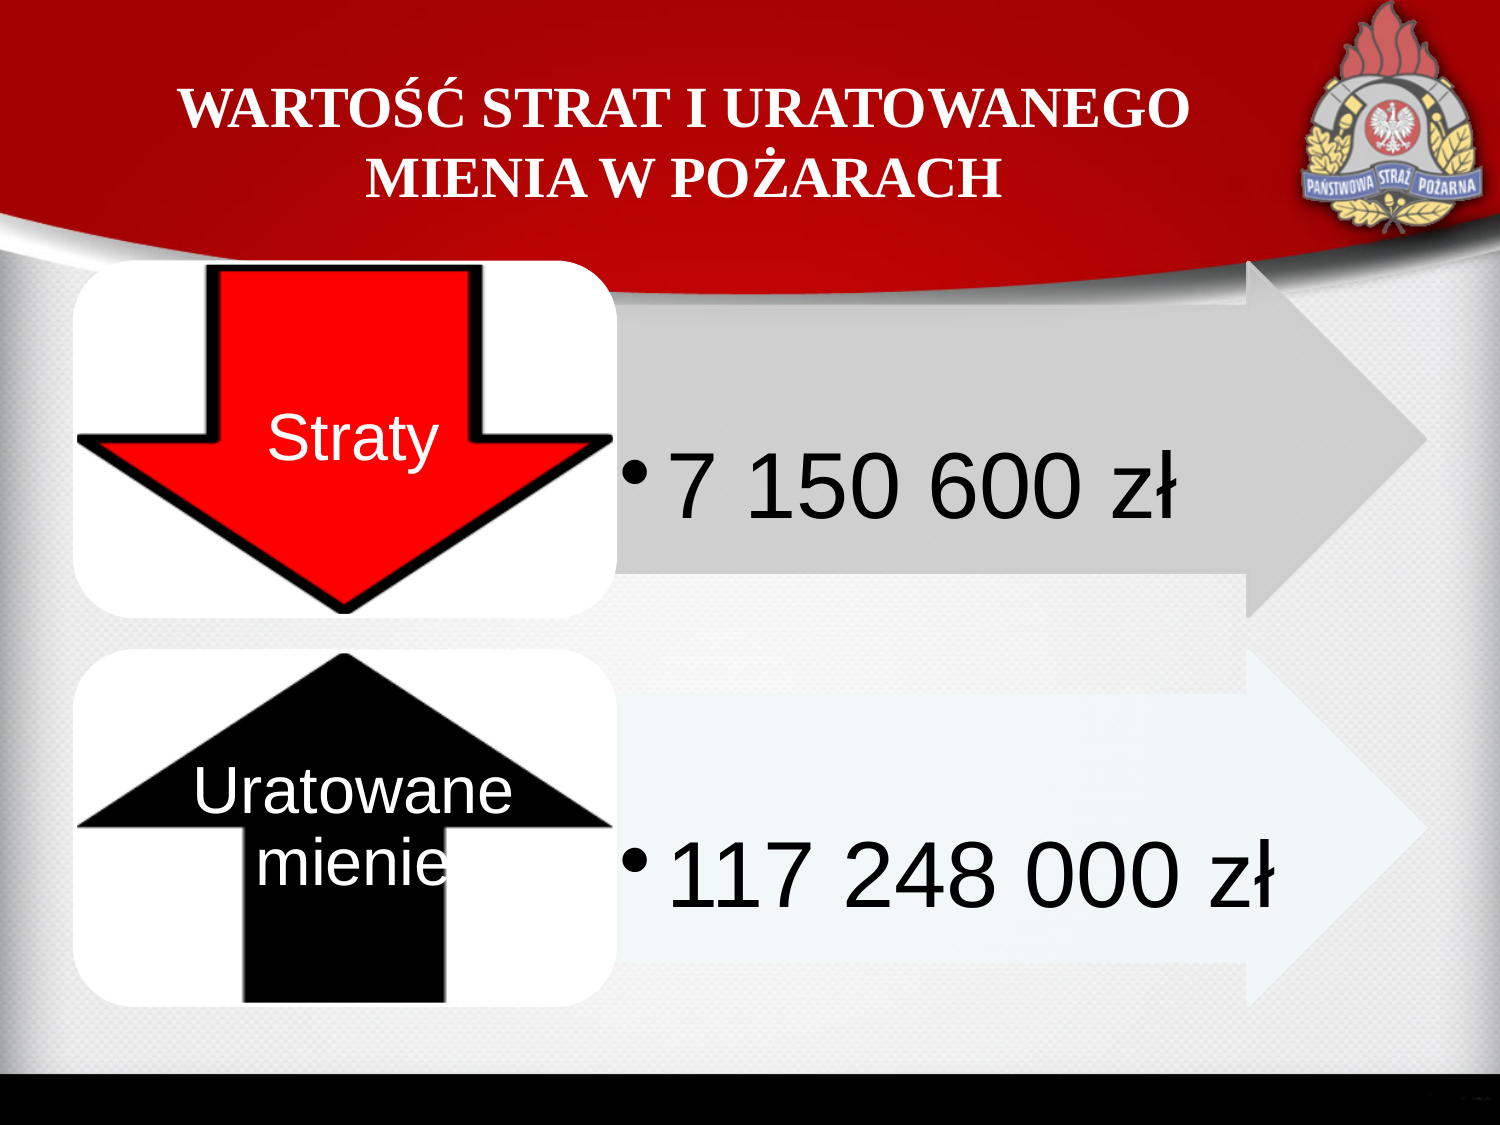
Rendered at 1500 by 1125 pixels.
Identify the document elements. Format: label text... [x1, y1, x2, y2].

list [74, 262, 1426, 1006]
title WARTOŚĆ STRAT I URATOWANEGO MIENIA W POŻARACH [74, 44, 1294, 233]
picture [0, 0, 1500, 1125]
